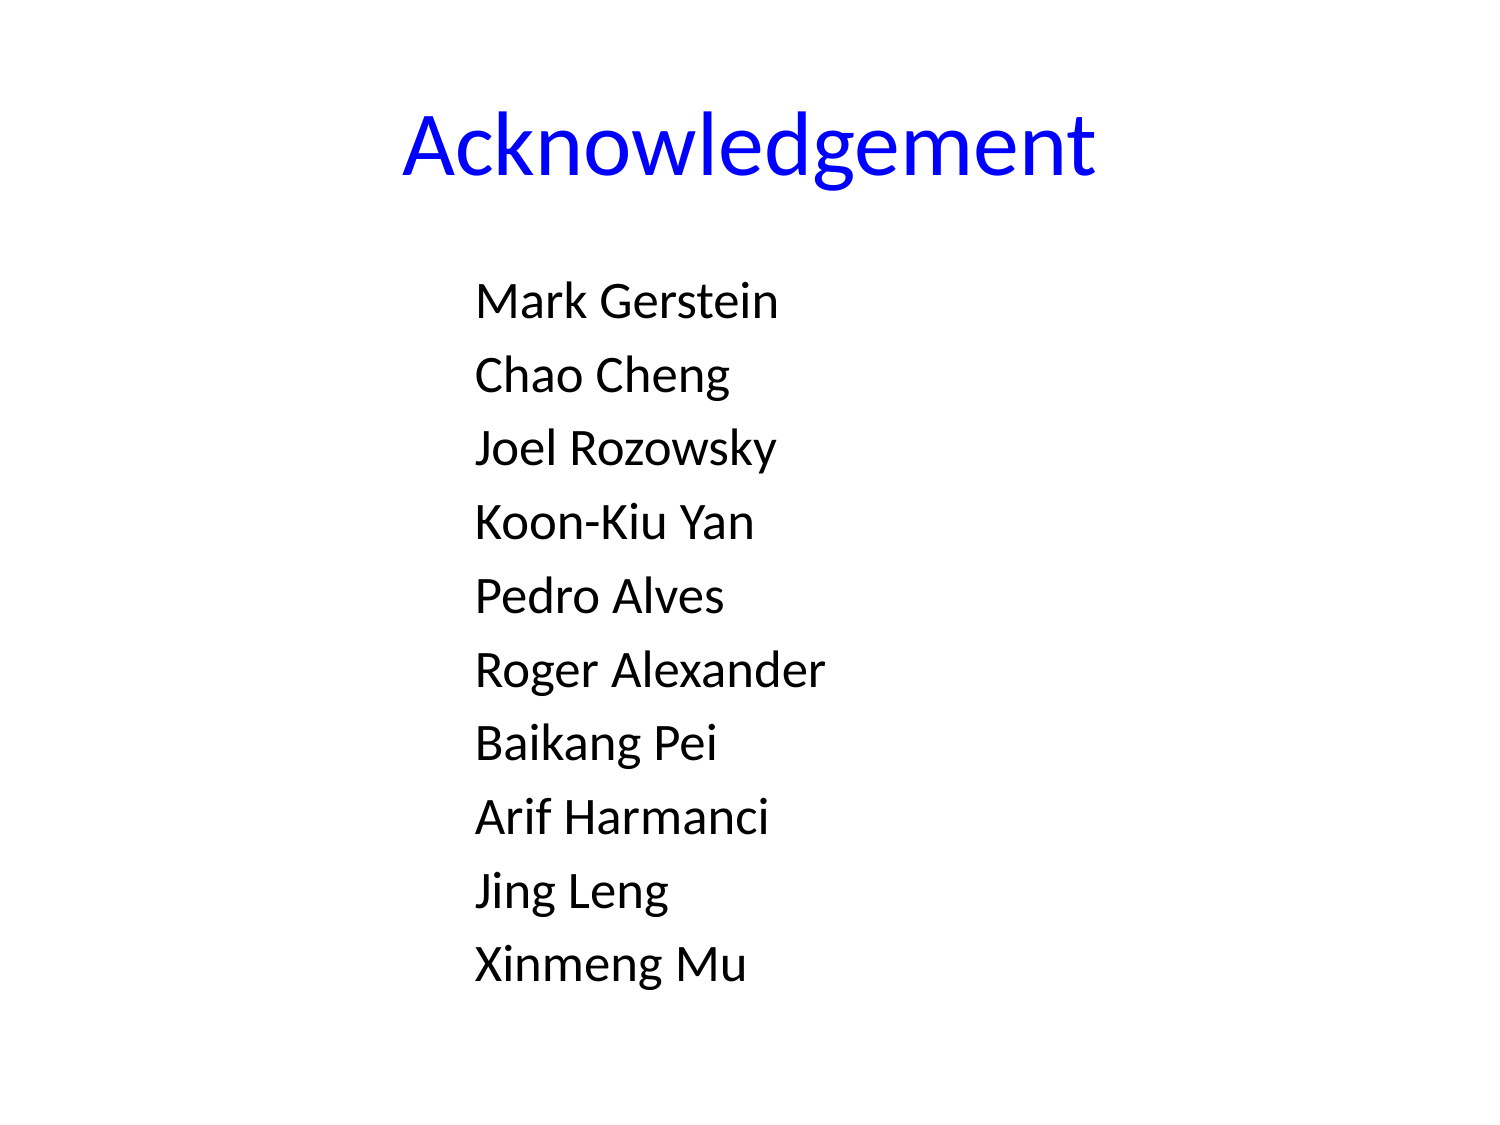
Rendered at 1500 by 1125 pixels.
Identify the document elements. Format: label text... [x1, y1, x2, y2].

list Mark Gerstein Chao Cheng Joel Rozowsky Koon-Kiu Yan Pedro Alves Roger Alexander Baikang Pei Arif Harmanci Jing Leng Xinmeng Mu [459, 258, 935, 1001]
title Acknowledgement [75, 45, 1425, 233]
